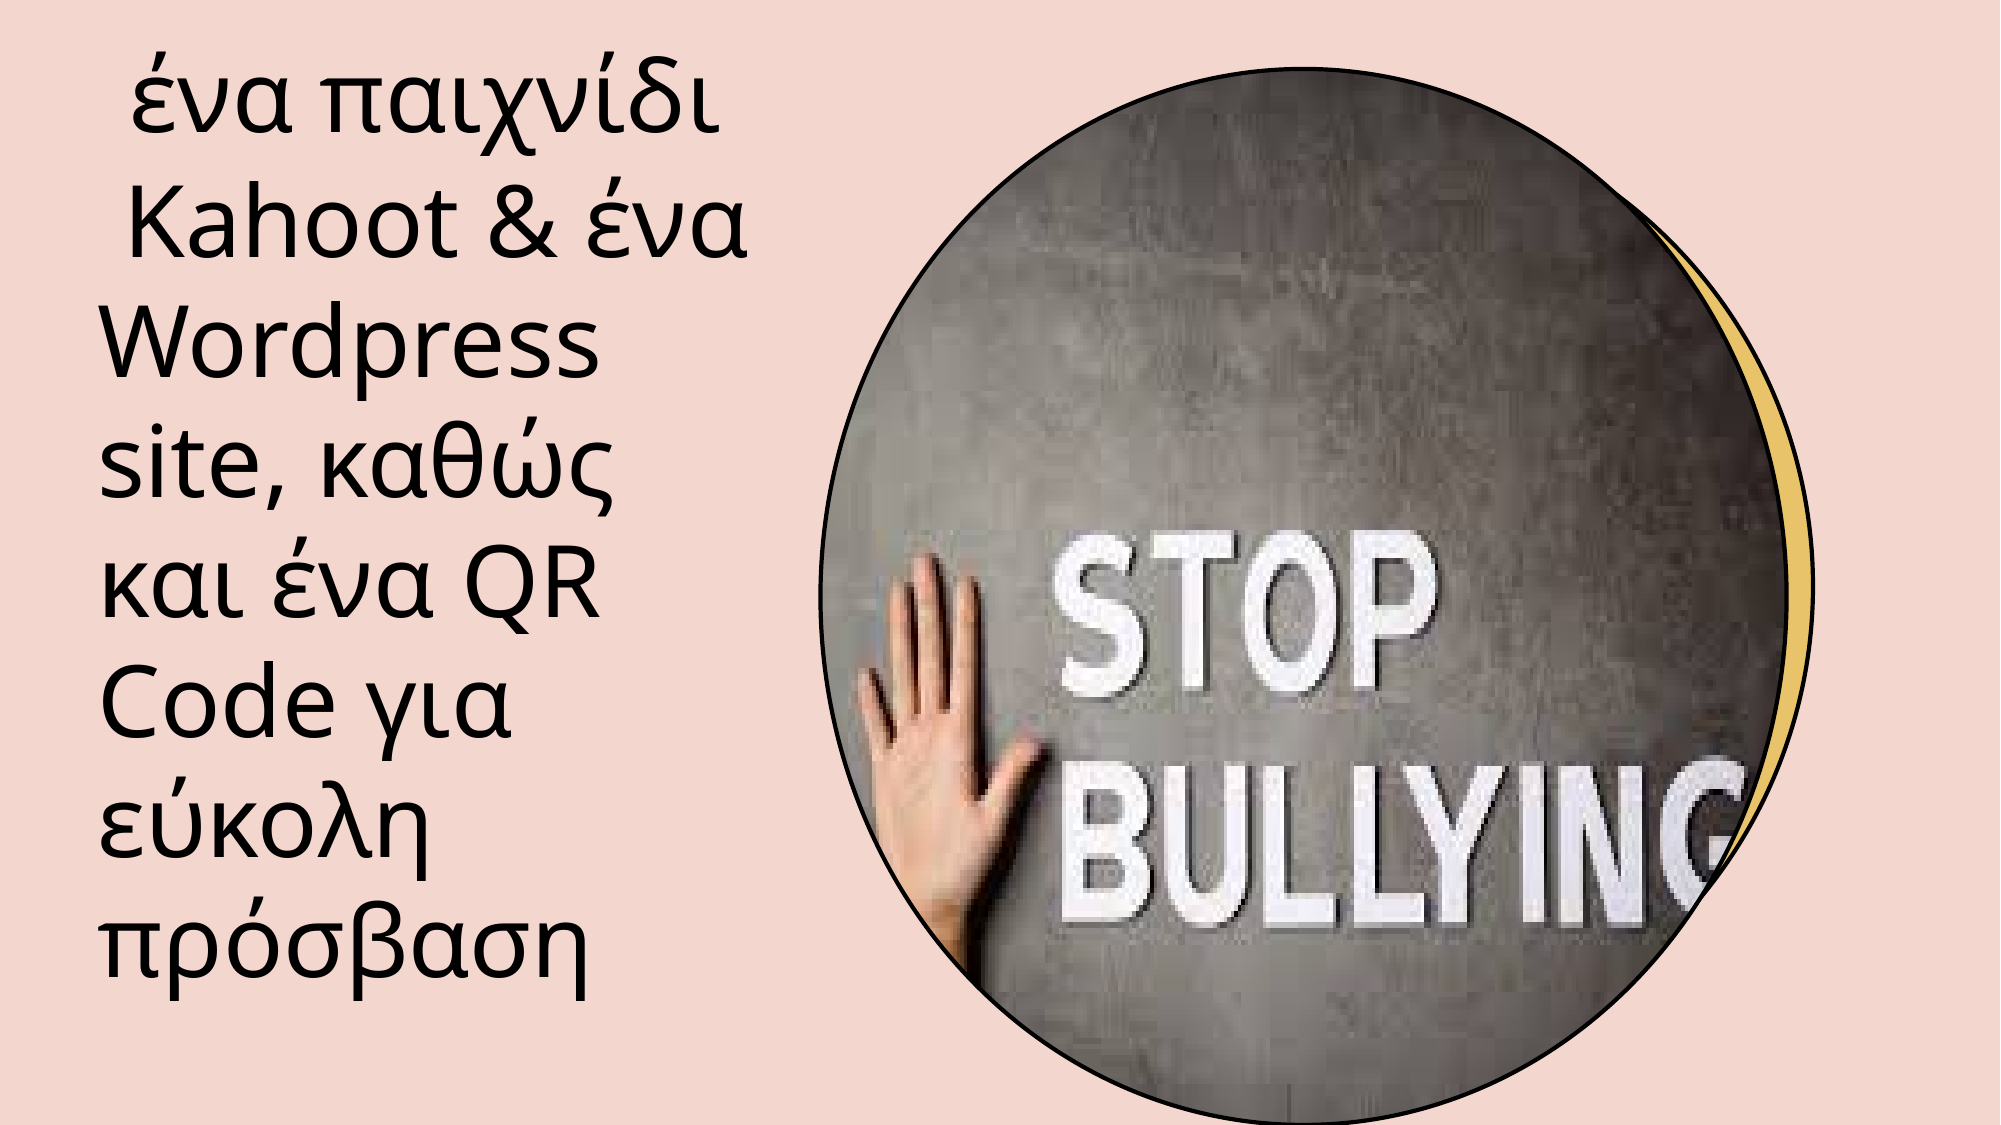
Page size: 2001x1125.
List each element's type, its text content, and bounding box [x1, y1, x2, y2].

title ένα παιχνίδι Kahoot & ένα Wordpress site, καθώς και ένα QR Code για εύκολη πρόσβαση [82, 0, 793, 1100]
picture [820, 68, 1787, 1125]
